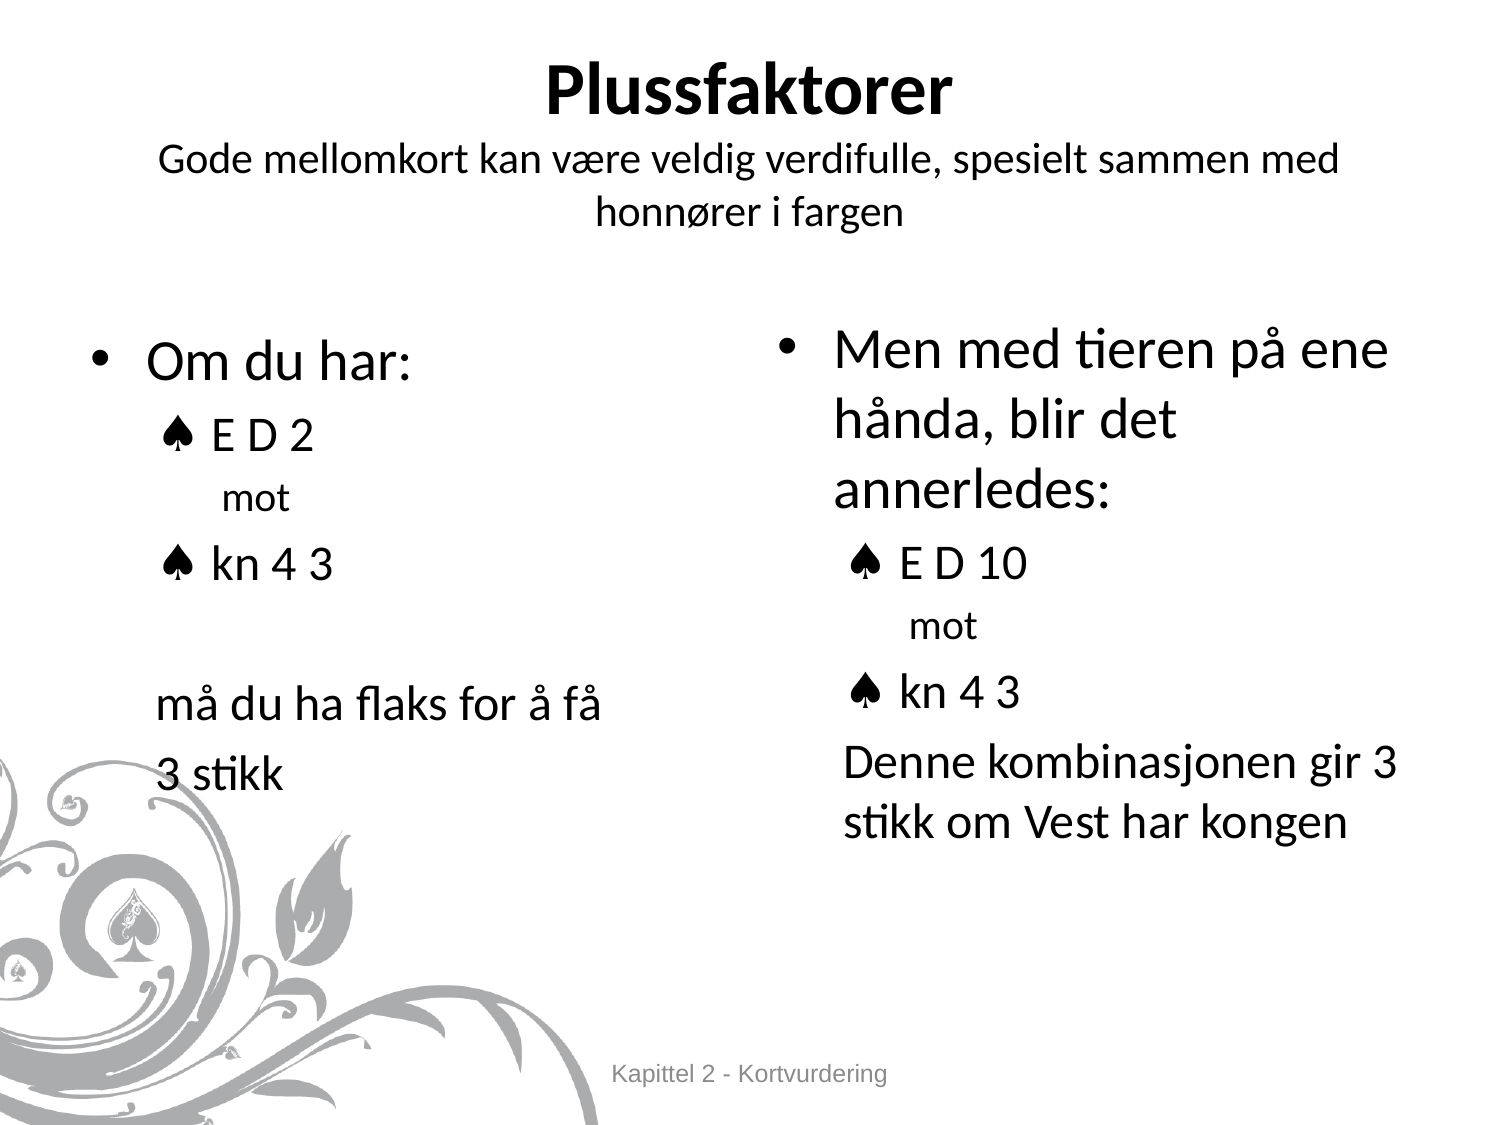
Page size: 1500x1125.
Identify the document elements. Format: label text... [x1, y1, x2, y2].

list Men med tieren på ene hånda, blir det annerledes: ♠ E D 10 mot ♠ kn 4 3 Denne kombinasjonen gir 3 stikk om Vest har kongen [762, 302, 1425, 1005]
footer Kapittel 2 - Kortvurdering [512, 1042, 988, 1103]
title Plussfaktorer Gode mellomkort kan være veldig verdifulle, spesielt sammen med honnører i fargen [75, 30, 1425, 244]
list Om du har: ♠ E D 2 mot ♠ kn 4 3 må du ha flaks for å få 3 stikk [75, 314, 738, 1005]
picture [0, 0, 1500, 1125]
